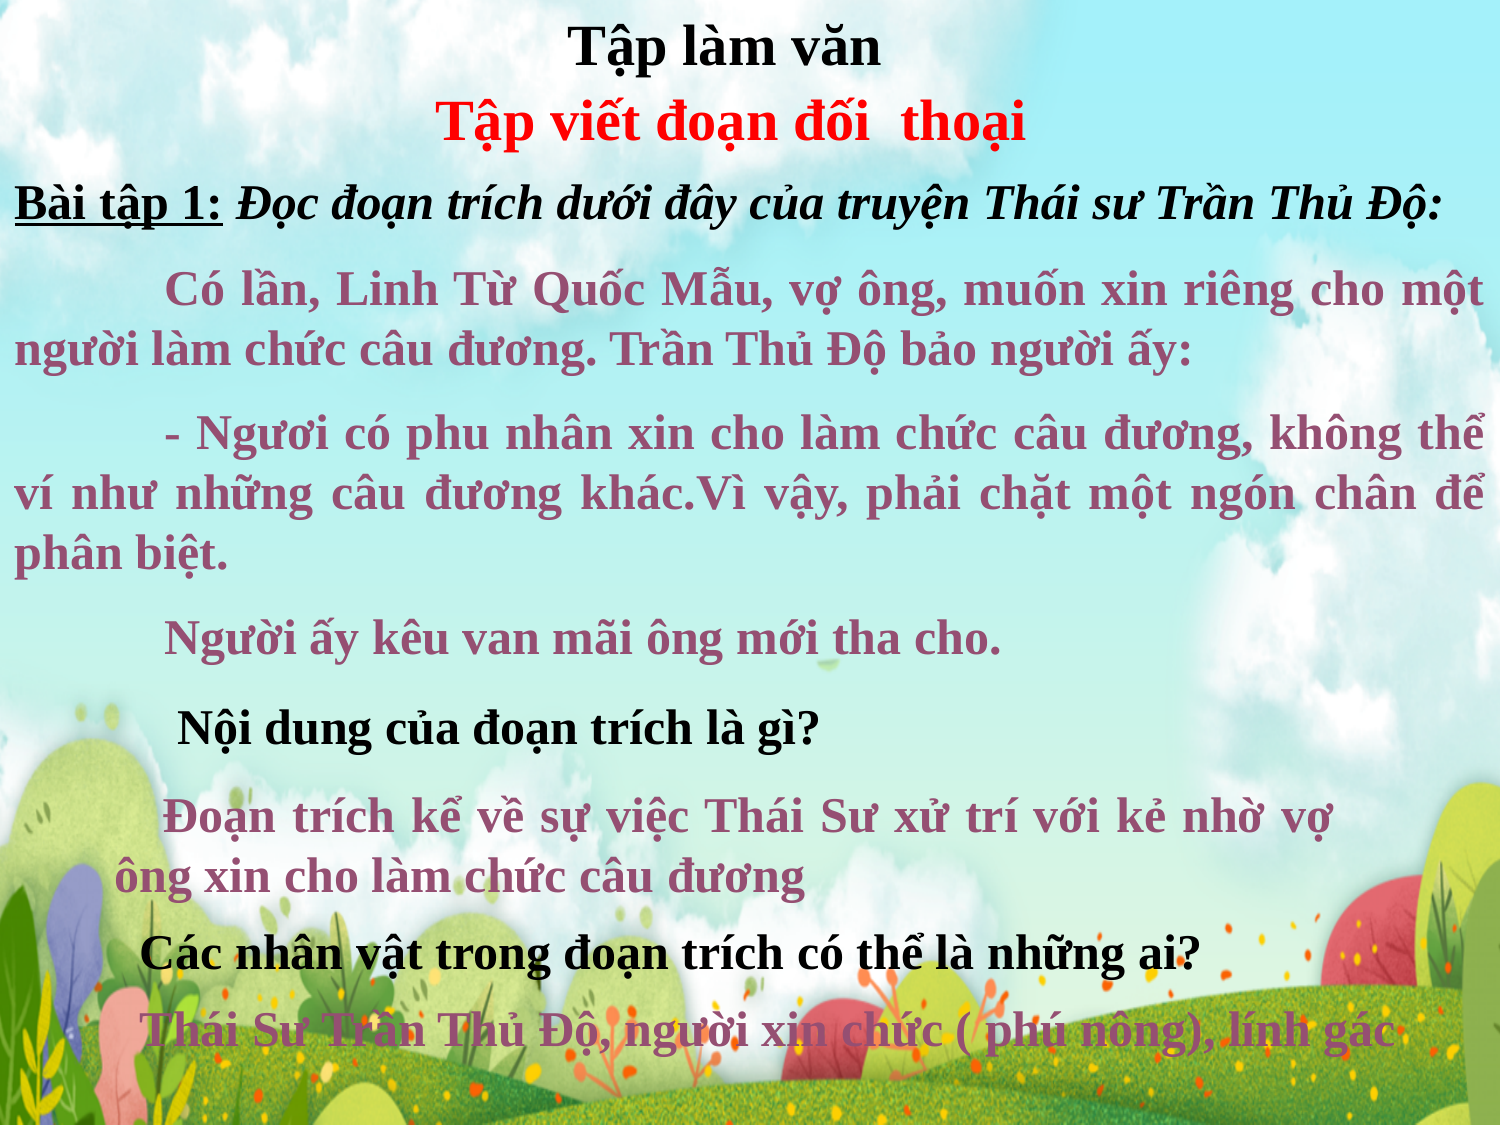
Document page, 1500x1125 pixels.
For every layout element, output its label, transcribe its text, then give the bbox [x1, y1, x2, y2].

text_box Nội dung của đoạn trích là gì? [162, 687, 1000, 763]
text_box Tập viết đoạn đối thoại [75, 75, 1388, 160]
text_box Tập làm văn [474, 0, 975, 85]
text_box Bài tập 1: Đọc đoạn trích dưới đây của truyện Thái sư Trần Thủ Độ: Có lần, Linh Từ Quốc Mẫu, vợ ông, muốn xin riêng cho một người làm chức câu đương. Trần Thủ Độ bảo người ấy: - Ngươi có phu nhân xin cho làm chức câu đương, không thể ví như những câu đương khác.Vì vậy, phải chặt một ngón chân để phân biệt. Người ấy kêu van mãi ông mới tha cho. [0, 162, 1500, 673]
text_box Thái Sư Trần Thủ Độ, người xin chức ( phú nông), lính gác [87, 988, 1438, 1064]
picture [0, 0, 1500, 162]
text_box Đoạn trích kể về sự việc Thái Sư xử trí với kẻ nhờ vợ ông xin cho làm chức câu đương [99, 774, 1350, 910]
picture [0, 673, 1500, 1125]
text_box Các nhân vật trong đoạn trích có thể là những ai? [124, 912, 1400, 988]
